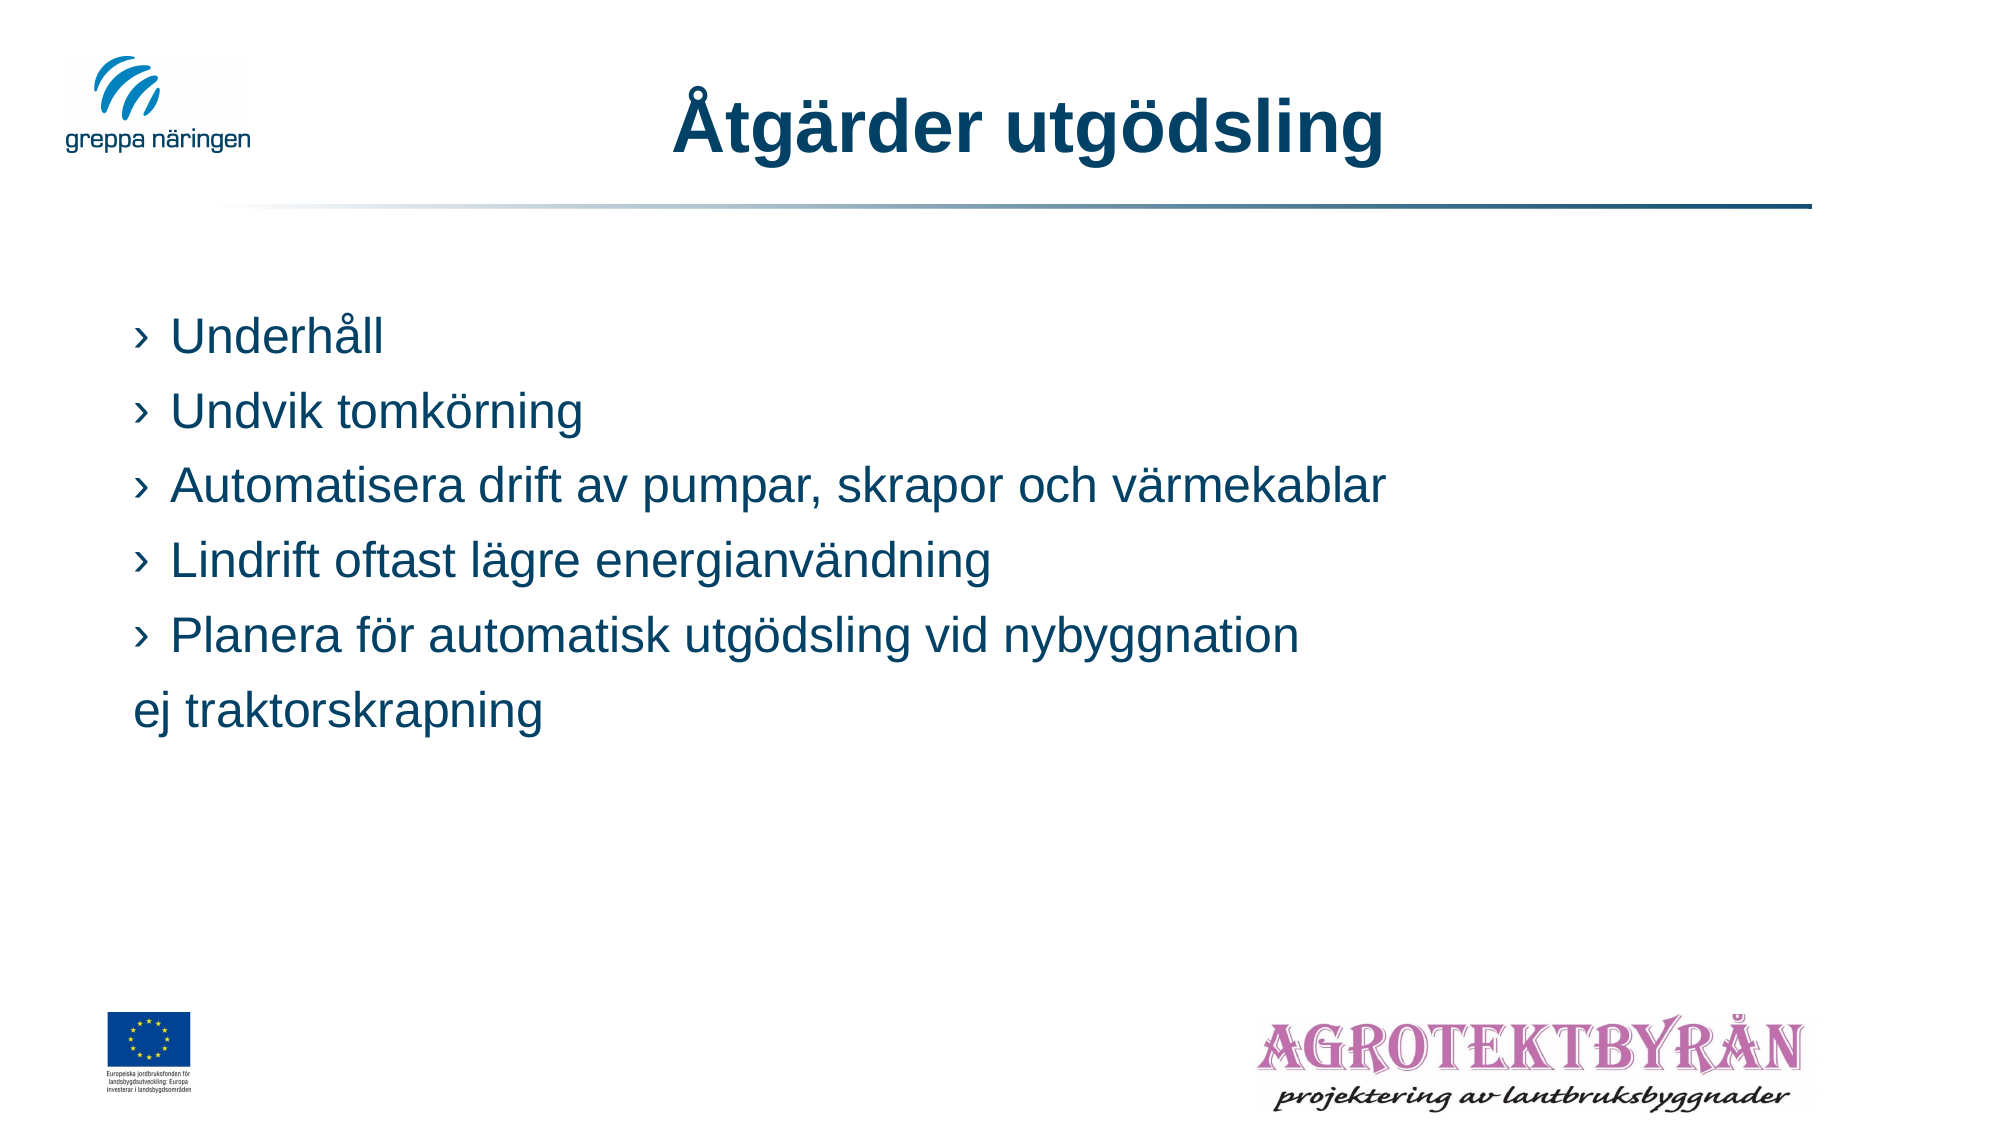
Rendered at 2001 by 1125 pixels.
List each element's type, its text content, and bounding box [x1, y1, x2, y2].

title Åtgärder utgödsling [249, 50, 1810, 207]
picture [107, 1012, 191, 1093]
picture [208, 204, 1812, 212]
picture [1251, 1014, 1822, 1115]
picture [66, 56, 249, 153]
list Underhåll Undvik tomkörning Automatisera drift av pumpar, skrapor och värmekablar Lindrift oftast lägre energianvändning Planera för automatisk utgödsling vid nybyggnation ej traktorskrapning [118, 302, 1882, 988]
